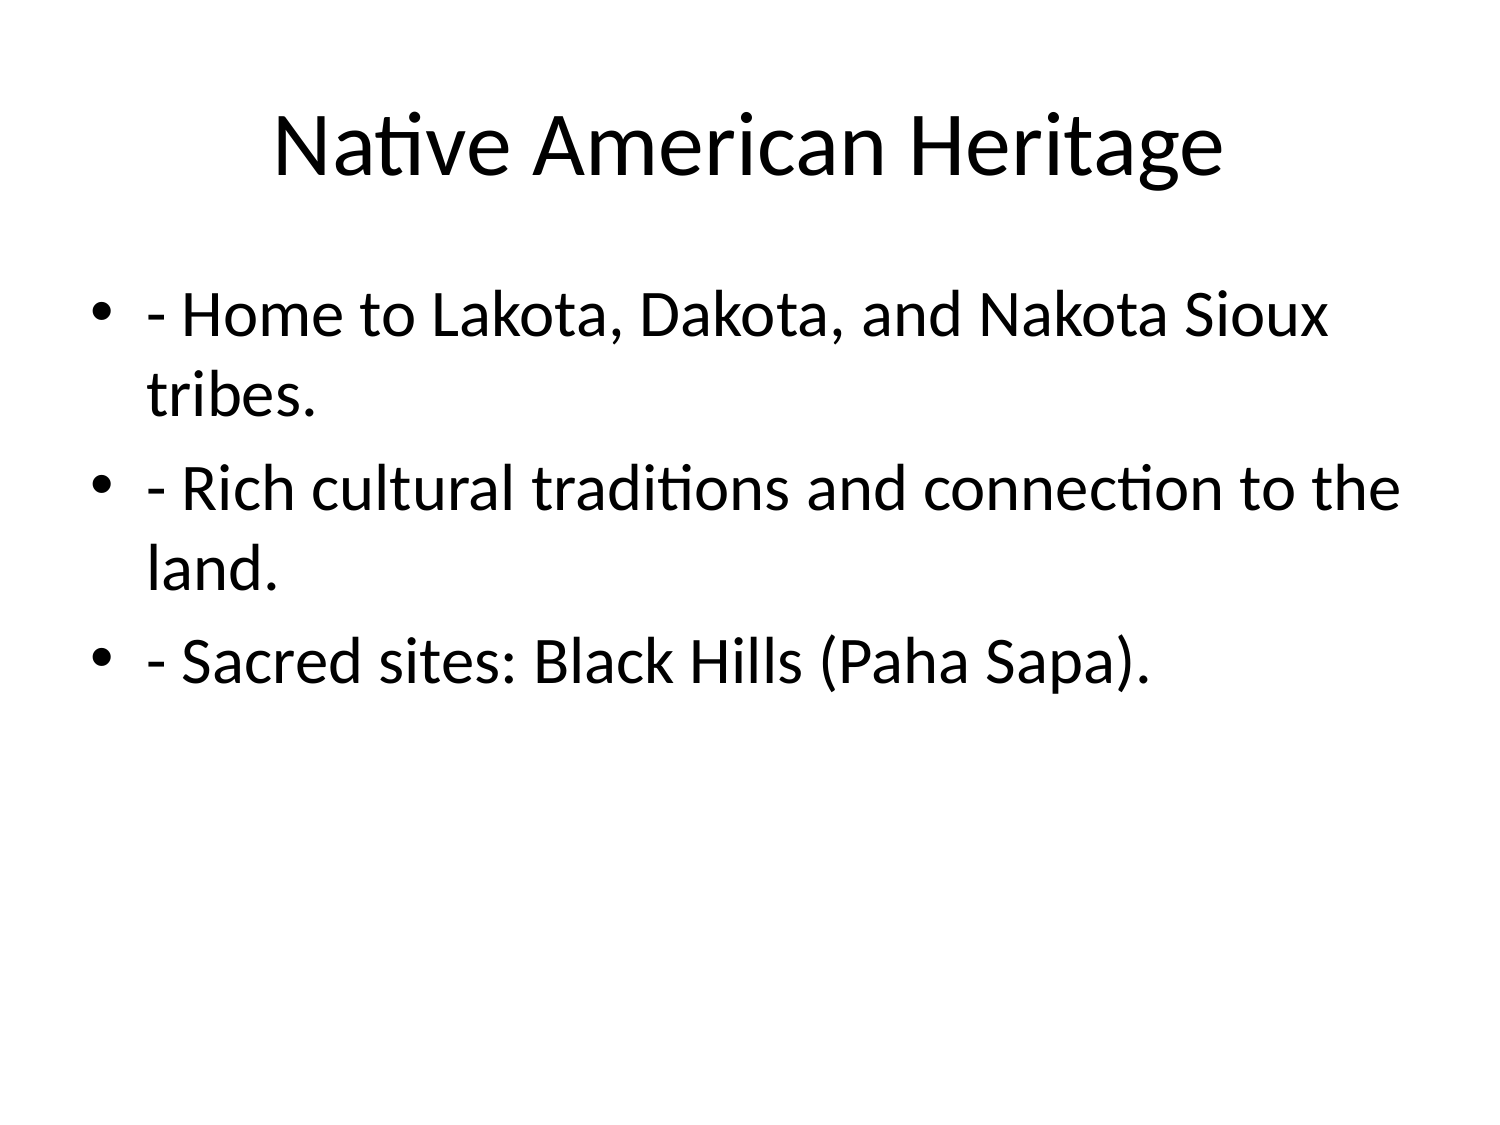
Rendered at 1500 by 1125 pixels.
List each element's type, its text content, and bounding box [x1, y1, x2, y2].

list - Home to Lakota, Dakota, and Nakota Sioux tribes. - Rich cultural traditions and connection to the land. - Sacred sites: Black Hills (Paha Sapa). [75, 262, 1425, 1005]
title Native American Heritage [75, 45, 1425, 233]
